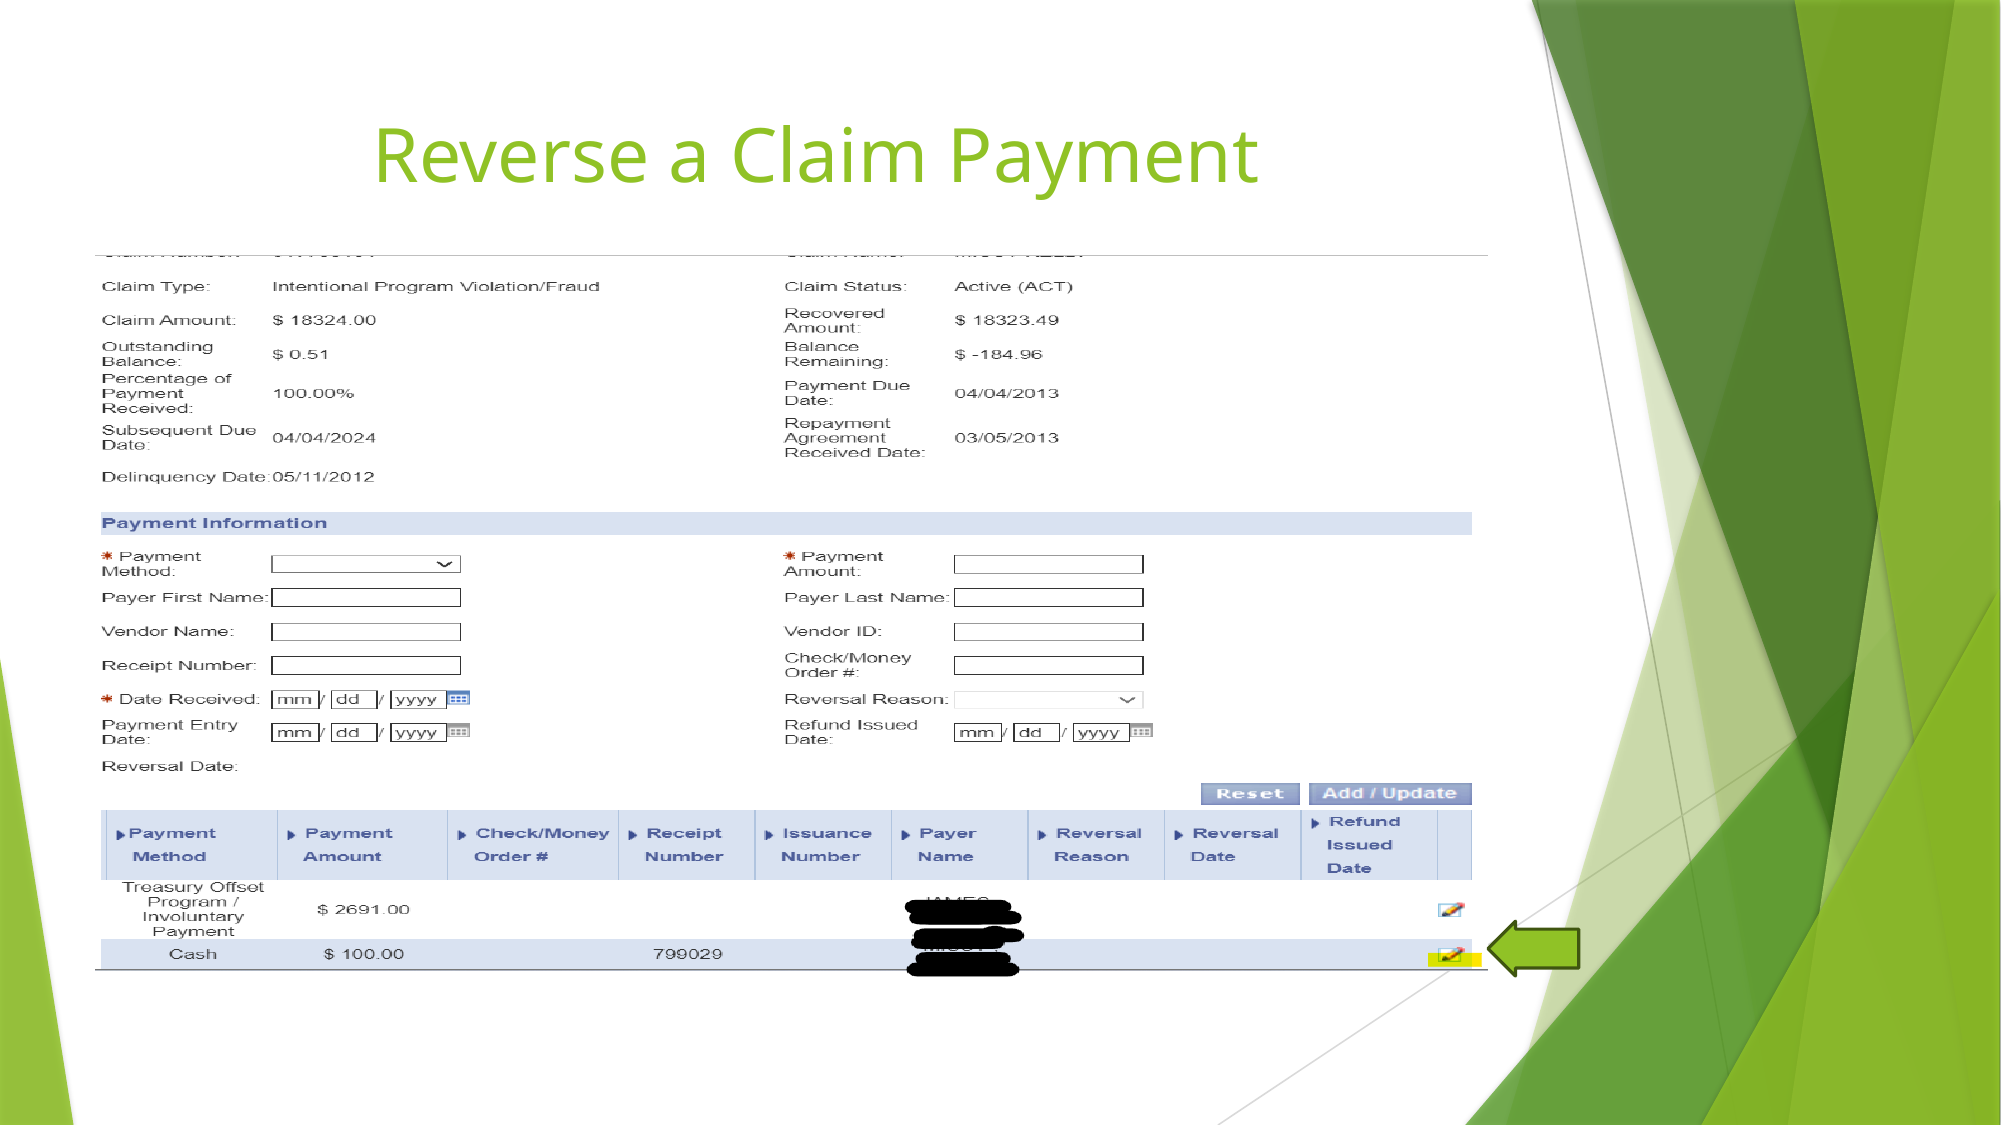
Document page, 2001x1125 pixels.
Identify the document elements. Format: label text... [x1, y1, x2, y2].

title Reverse a Claim Payment [111, 99, 1522, 317]
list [94, 254, 1489, 977]
text_box [1493, 919, 1581, 978]
